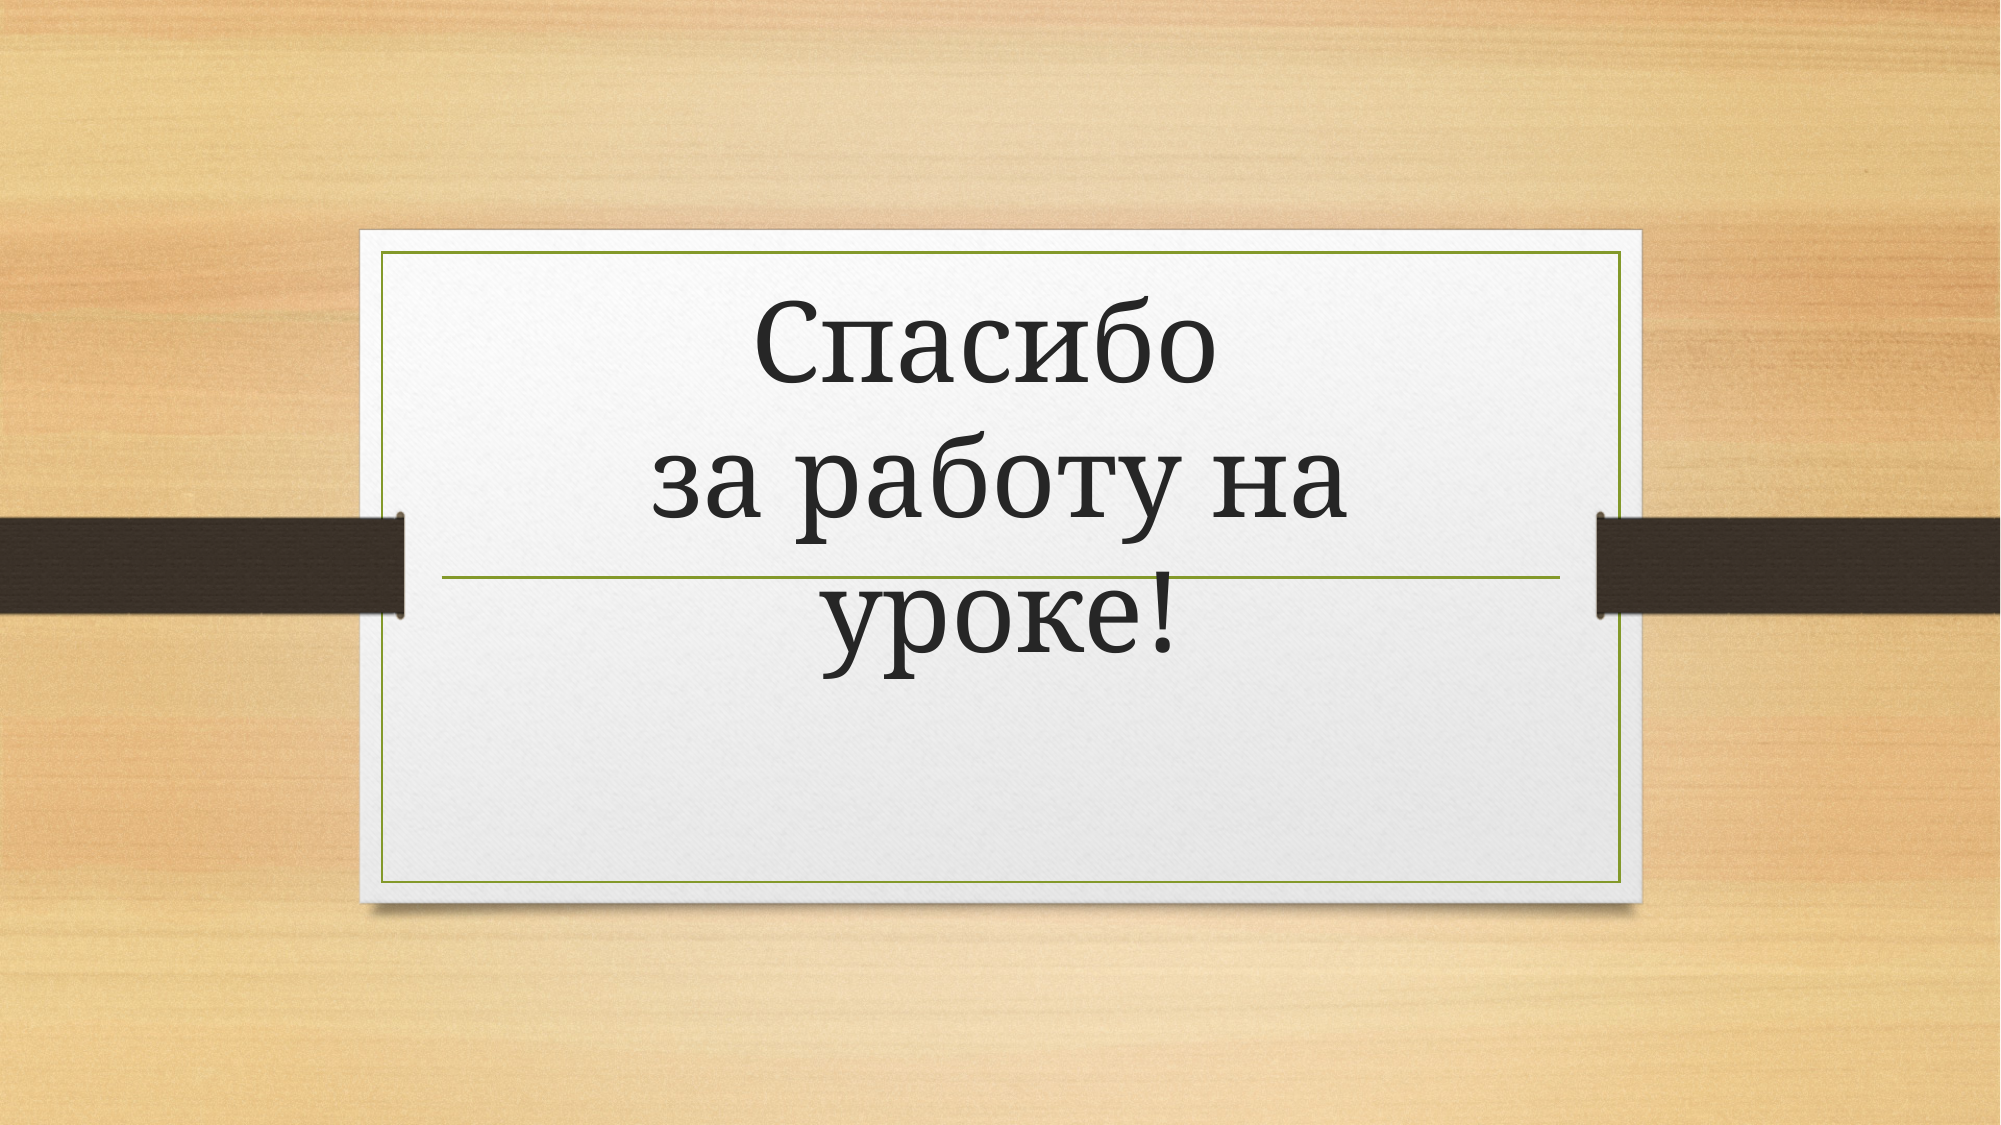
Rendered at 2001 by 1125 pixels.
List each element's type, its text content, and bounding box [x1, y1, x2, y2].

title Спасибо за работу на уроке! [441, 306, 1560, 683]
picture [0, 0, 2001, 1125]
